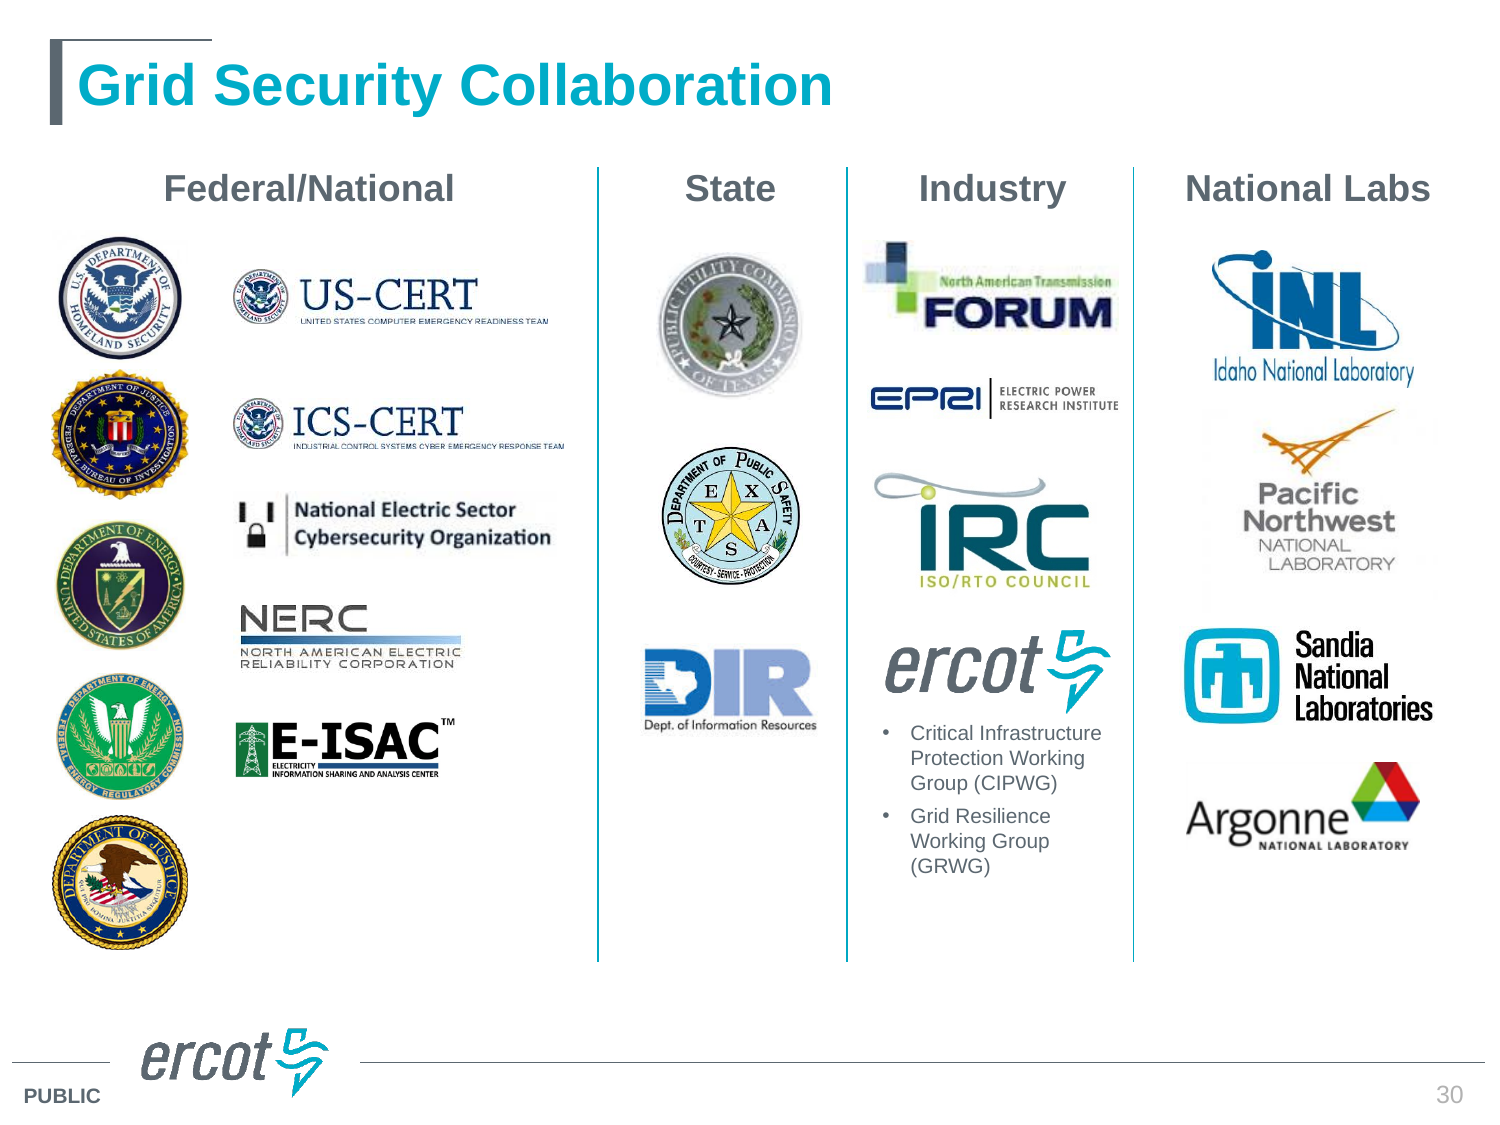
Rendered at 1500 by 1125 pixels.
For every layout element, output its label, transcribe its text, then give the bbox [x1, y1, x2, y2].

title Grid Security Collaboration [62, 39, 1450, 155]
slide_number 30 [1412, 1076, 1488, 1112]
picture [861, 458, 1119, 602]
picture [867, 374, 1121, 422]
picture [878, 623, 1116, 721]
picture [137, 1024, 332, 1100]
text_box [41, 156, 1459, 963]
